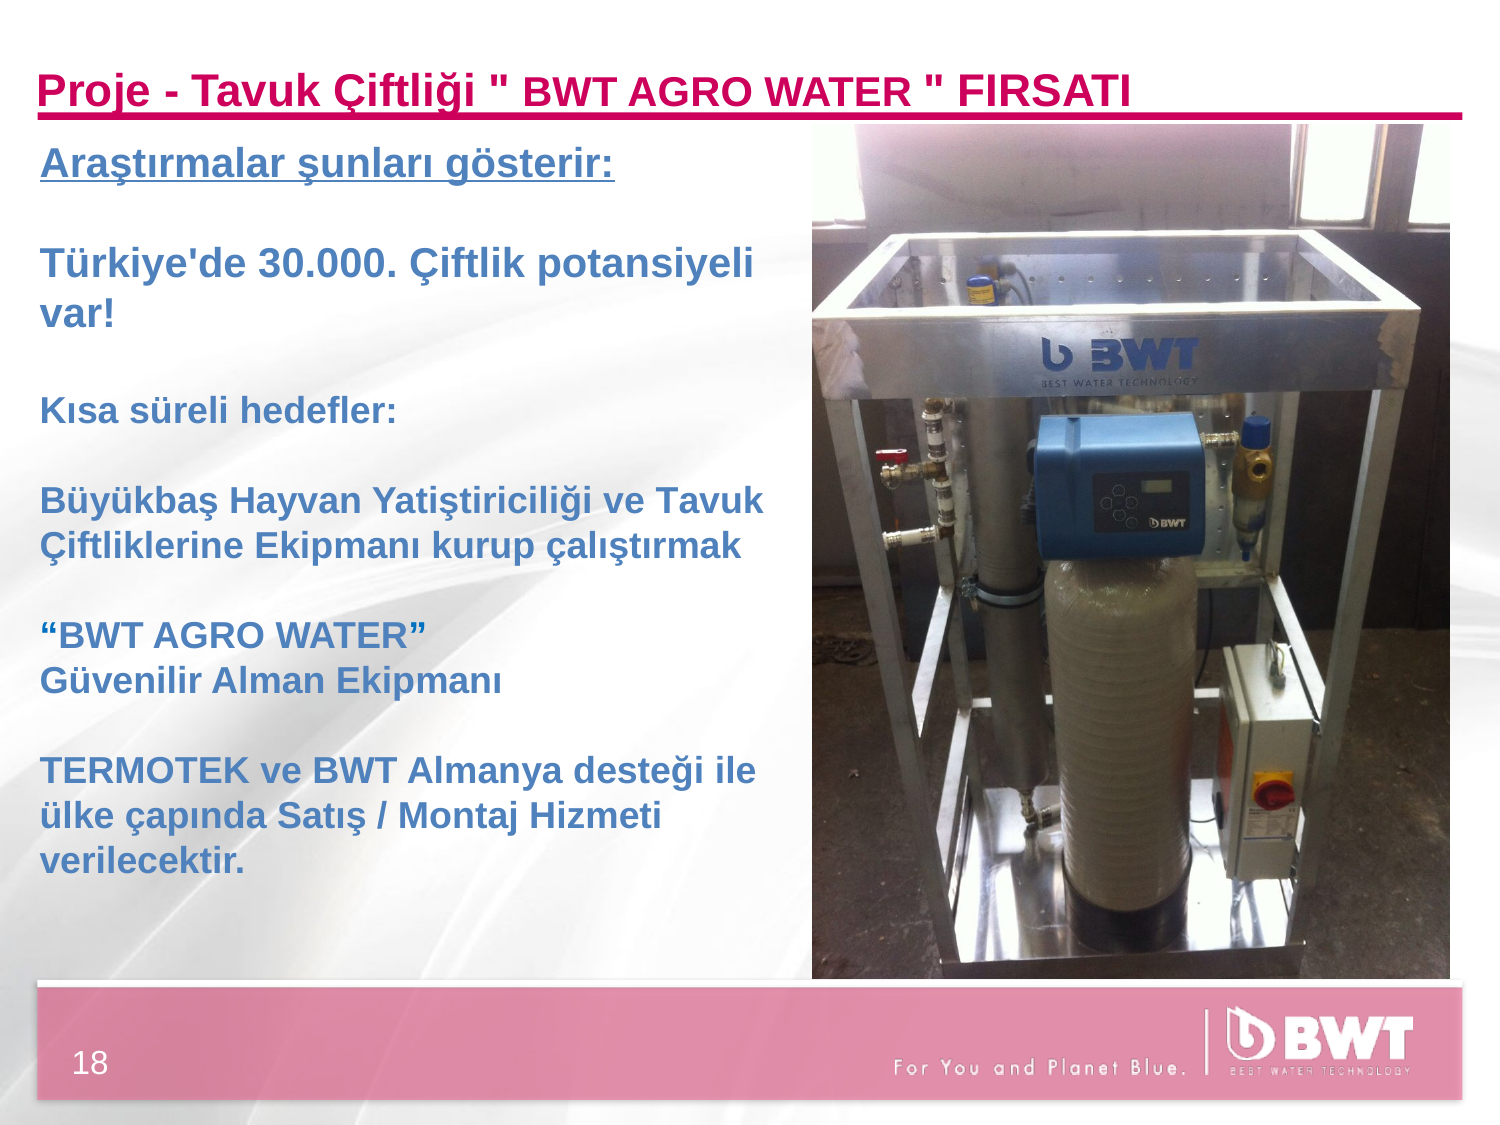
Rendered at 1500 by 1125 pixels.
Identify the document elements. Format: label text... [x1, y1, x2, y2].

title Proje - Tavuk Çiftliği " BWT AGRO WATER " FIRSATI [0, 48, 1459, 126]
picture [0, 0, 1500, 1125]
text_box Araştırmalar şunları gösterir: Türkiye'de 30.000. Çiftlik potansiyeli var! Kısa süreli hedefler: Büyükbaş Hayvan Yatiştiriciliği ve Tavuk Çiftliklerine Ekipmanı kurup çalıştırmak “BWT AGRO WATER” Güvenilir Alman Ekipmanı TERMOTEK ve BWT Almanya desteği ile ülke çapında Satış / Montaj Hizmeti verilecektir. [21, 126, 794, 941]
